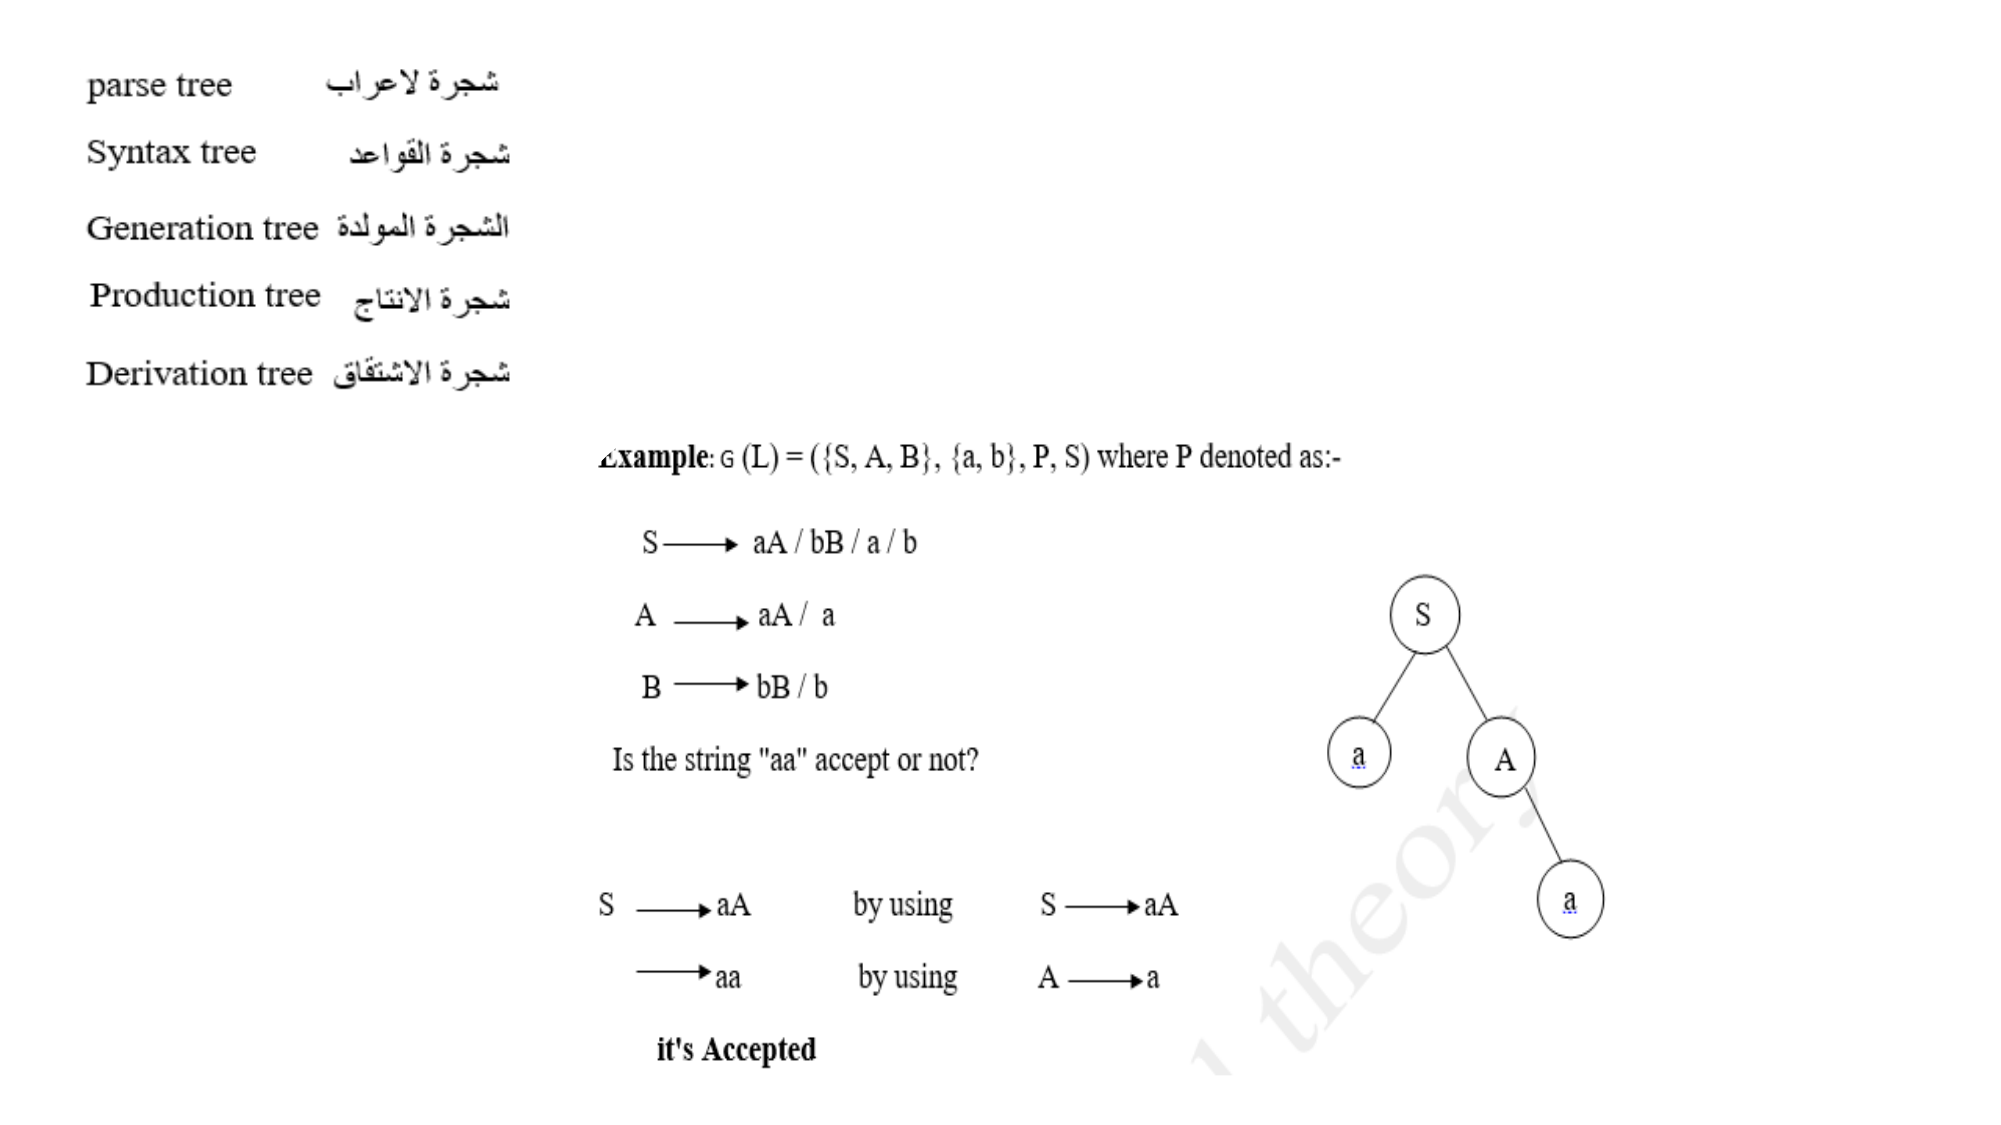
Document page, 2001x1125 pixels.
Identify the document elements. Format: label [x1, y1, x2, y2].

picture [80, 69, 1617, 1076]
